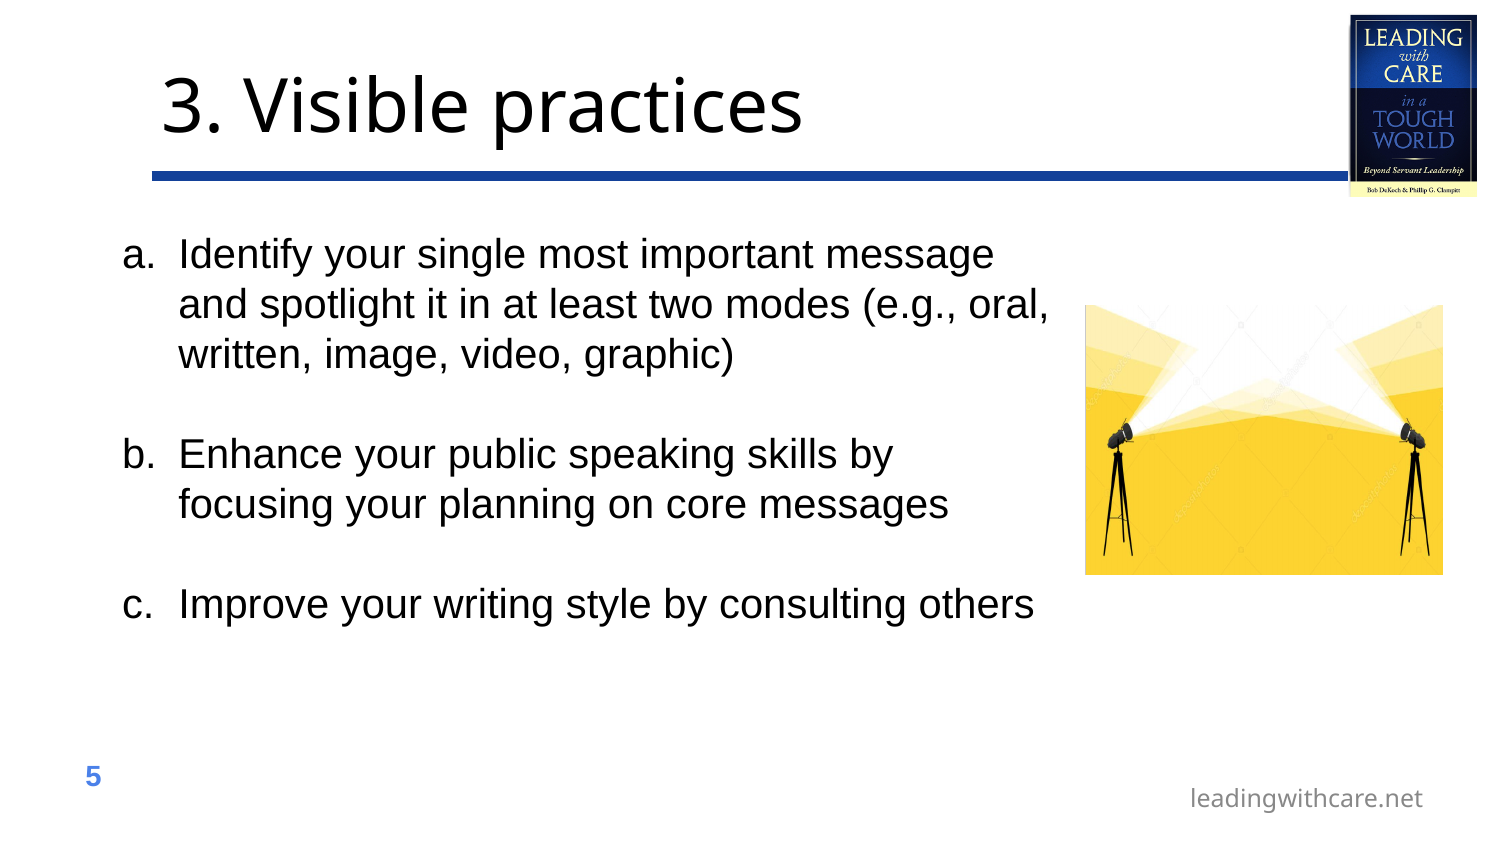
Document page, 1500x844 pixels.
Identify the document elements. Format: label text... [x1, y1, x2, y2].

text_box 5 [58, 724, 130, 808]
text_box Identify your single most important message and spotlight it in at least two modes (e.g., oral, written, image, video, graphic) Enhance your public speaking skills by focusing your planning on core messages Improve your writing style by consulting others [107, 211, 1075, 643]
text_box leadingwithcare.net [868, 777, 1435, 819]
picture [1348, 13, 1478, 197]
text_box 3. Visible practices [93, 63, 1343, 186]
picture [1085, 304, 1443, 575]
